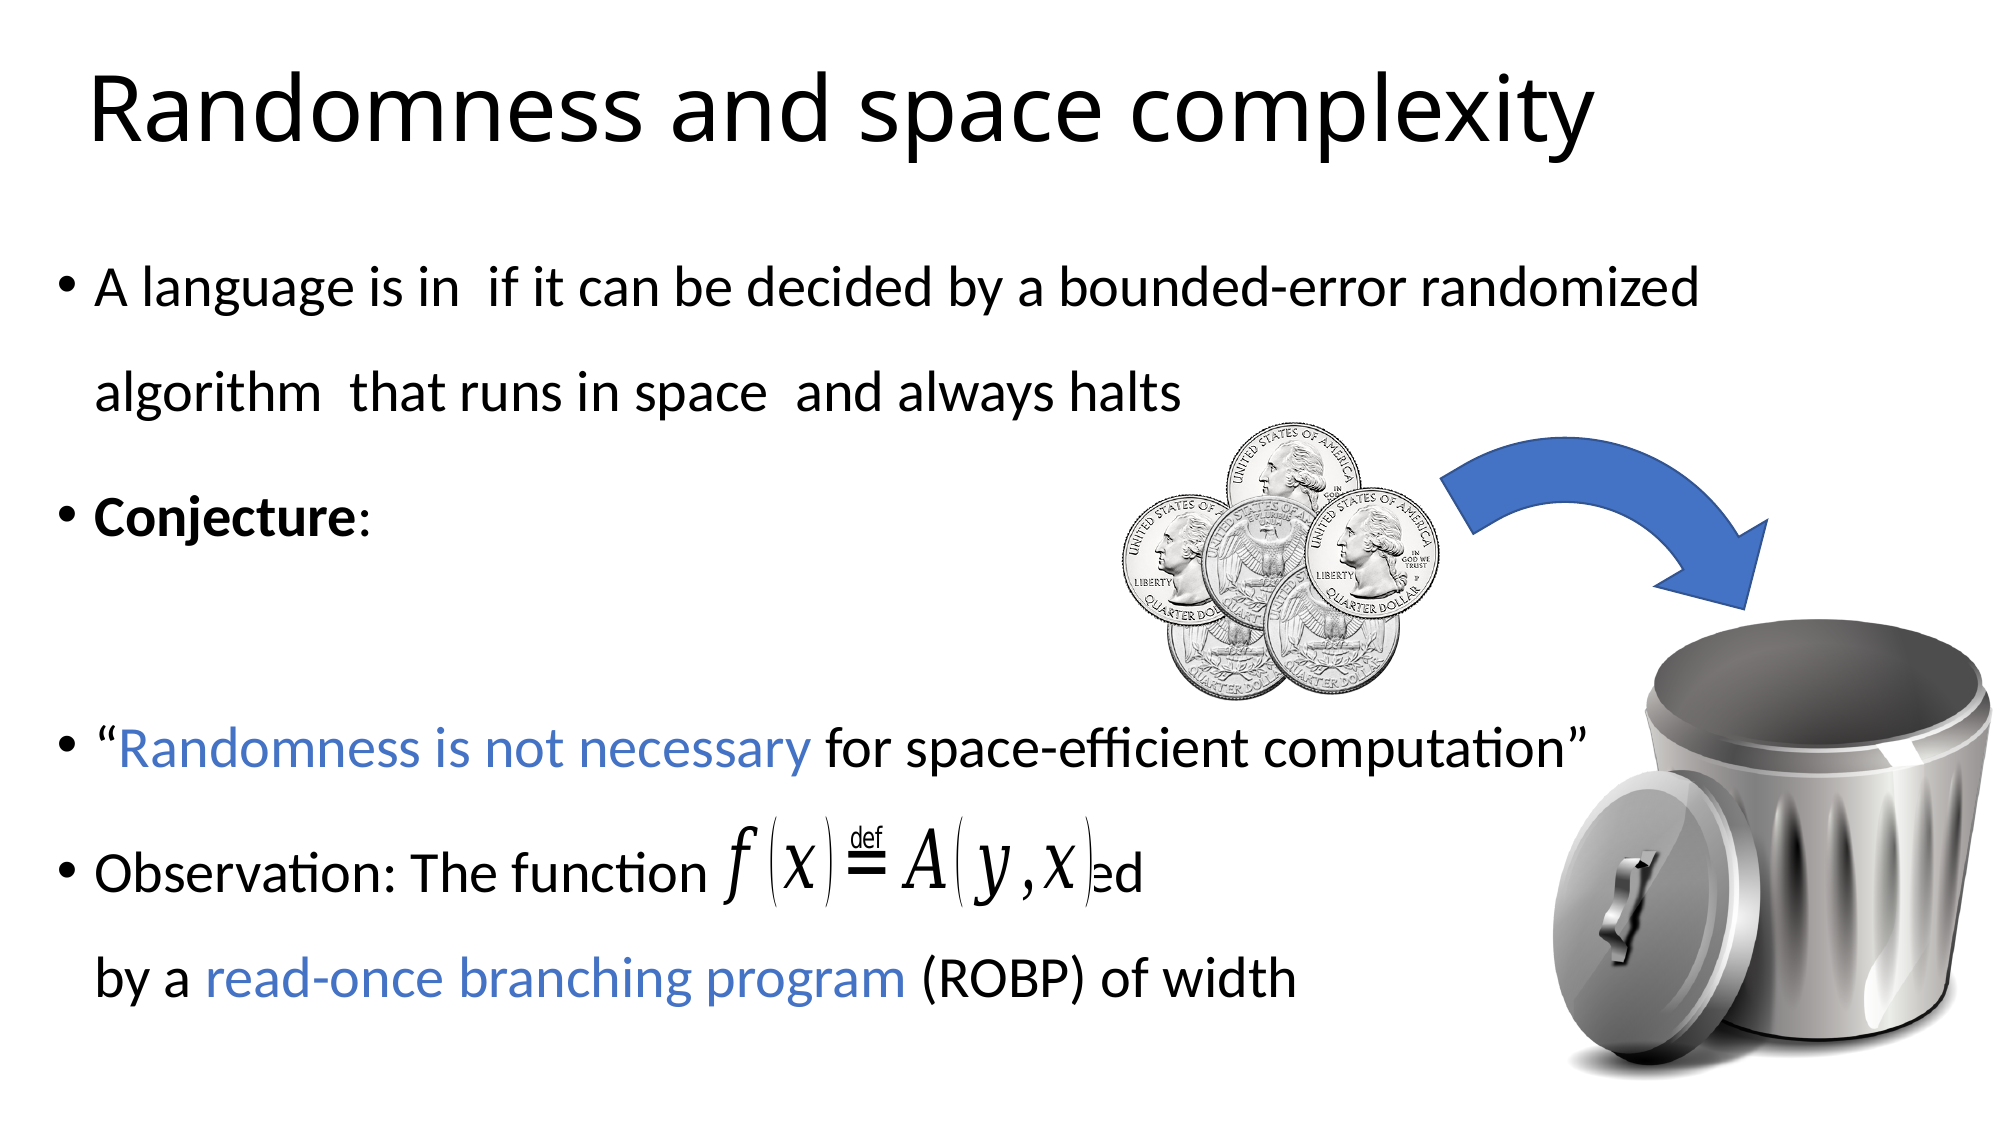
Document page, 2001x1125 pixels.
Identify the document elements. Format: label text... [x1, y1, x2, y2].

title Randomness and space complexity [71, 2, 1797, 221]
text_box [1121, 394, 2000, 1109]
